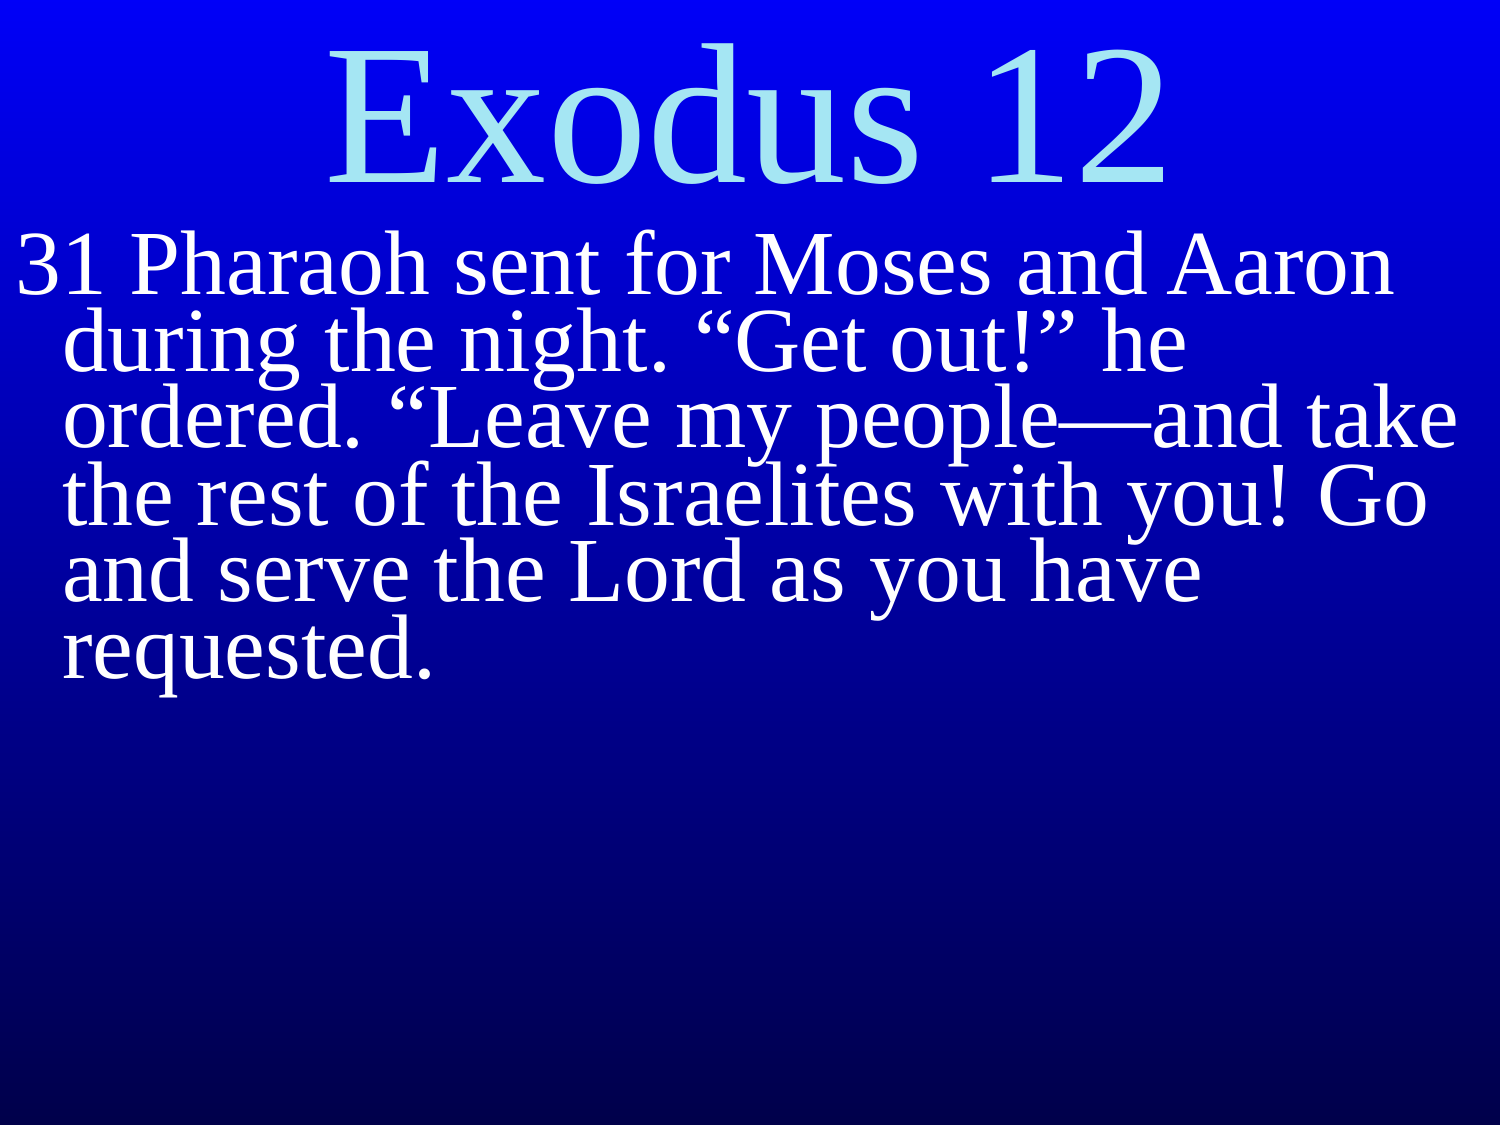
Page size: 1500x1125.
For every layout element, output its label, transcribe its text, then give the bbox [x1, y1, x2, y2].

title Exodus 12 [0, 0, 1500, 224]
list 31 Pharaoh sent for Moses and Aaron during the night. “Get out!” he ordered. “Leave my people—and take the rest of the Israelites with you! Go and serve the Lord as you have requested. [0, 224, 1500, 1026]
